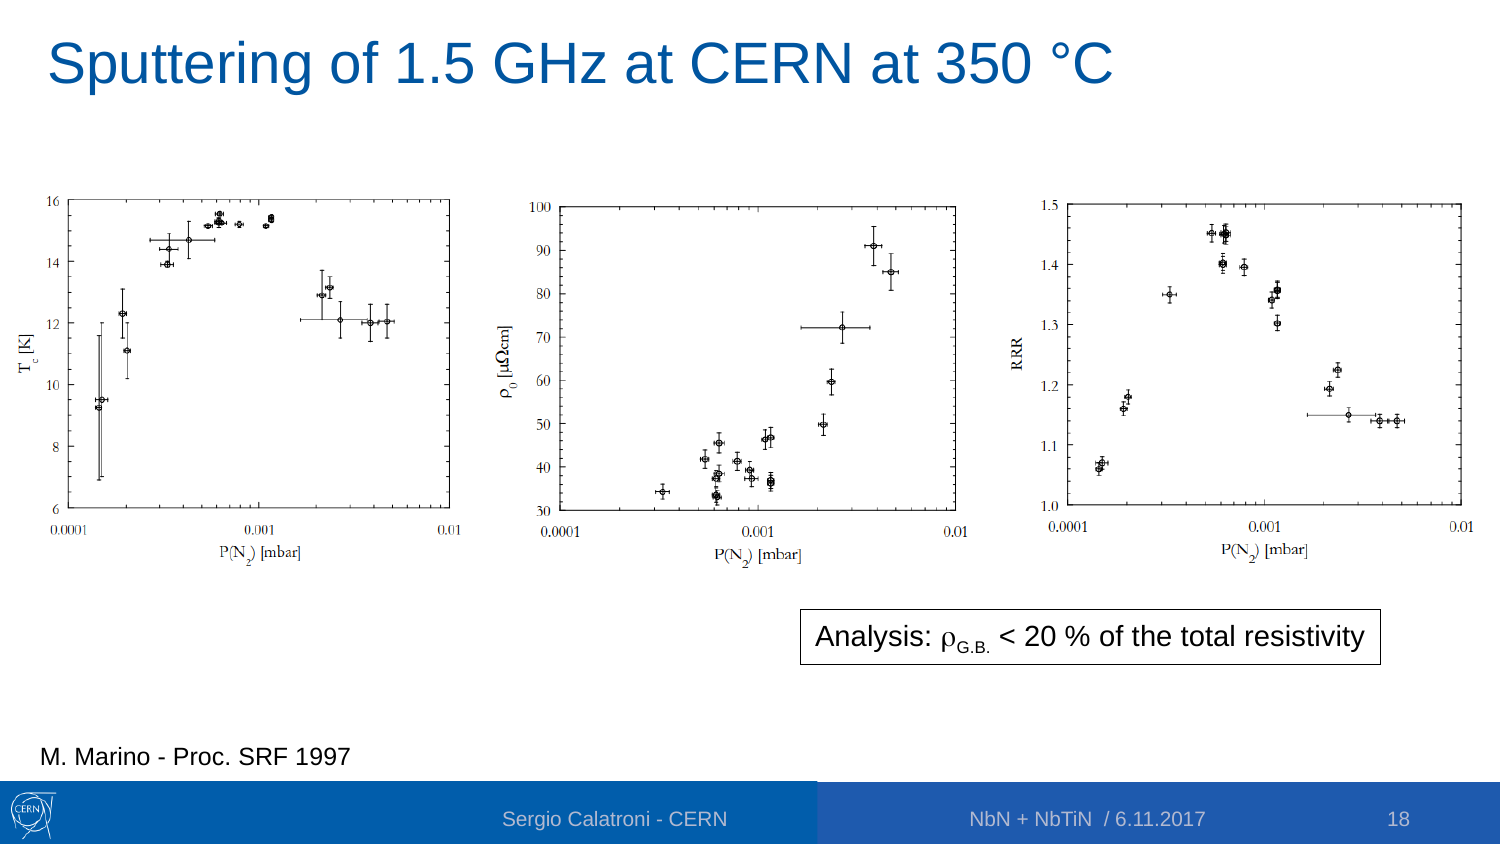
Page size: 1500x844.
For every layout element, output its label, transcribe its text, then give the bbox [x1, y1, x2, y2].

picture [0, 182, 470, 569]
text_box Analysis: G.B. < 20 % of the total resistivity [800, 609, 1381, 665]
footer NbN + NbTiN / 6.11.2017 [850, 795, 1326, 841]
text_box M. Marino - Proc. SRF 1997 [24, 732, 367, 778]
picture [986, 184, 1500, 579]
slide_number Sergio Calatroni - CERN [487, 795, 838, 841]
picture [478, 177, 980, 576]
slide_number 18 [1342, 795, 1425, 841]
title Sputtering of 1.5 GHz at CERN at 350 °C [40, 28, 1460, 91]
